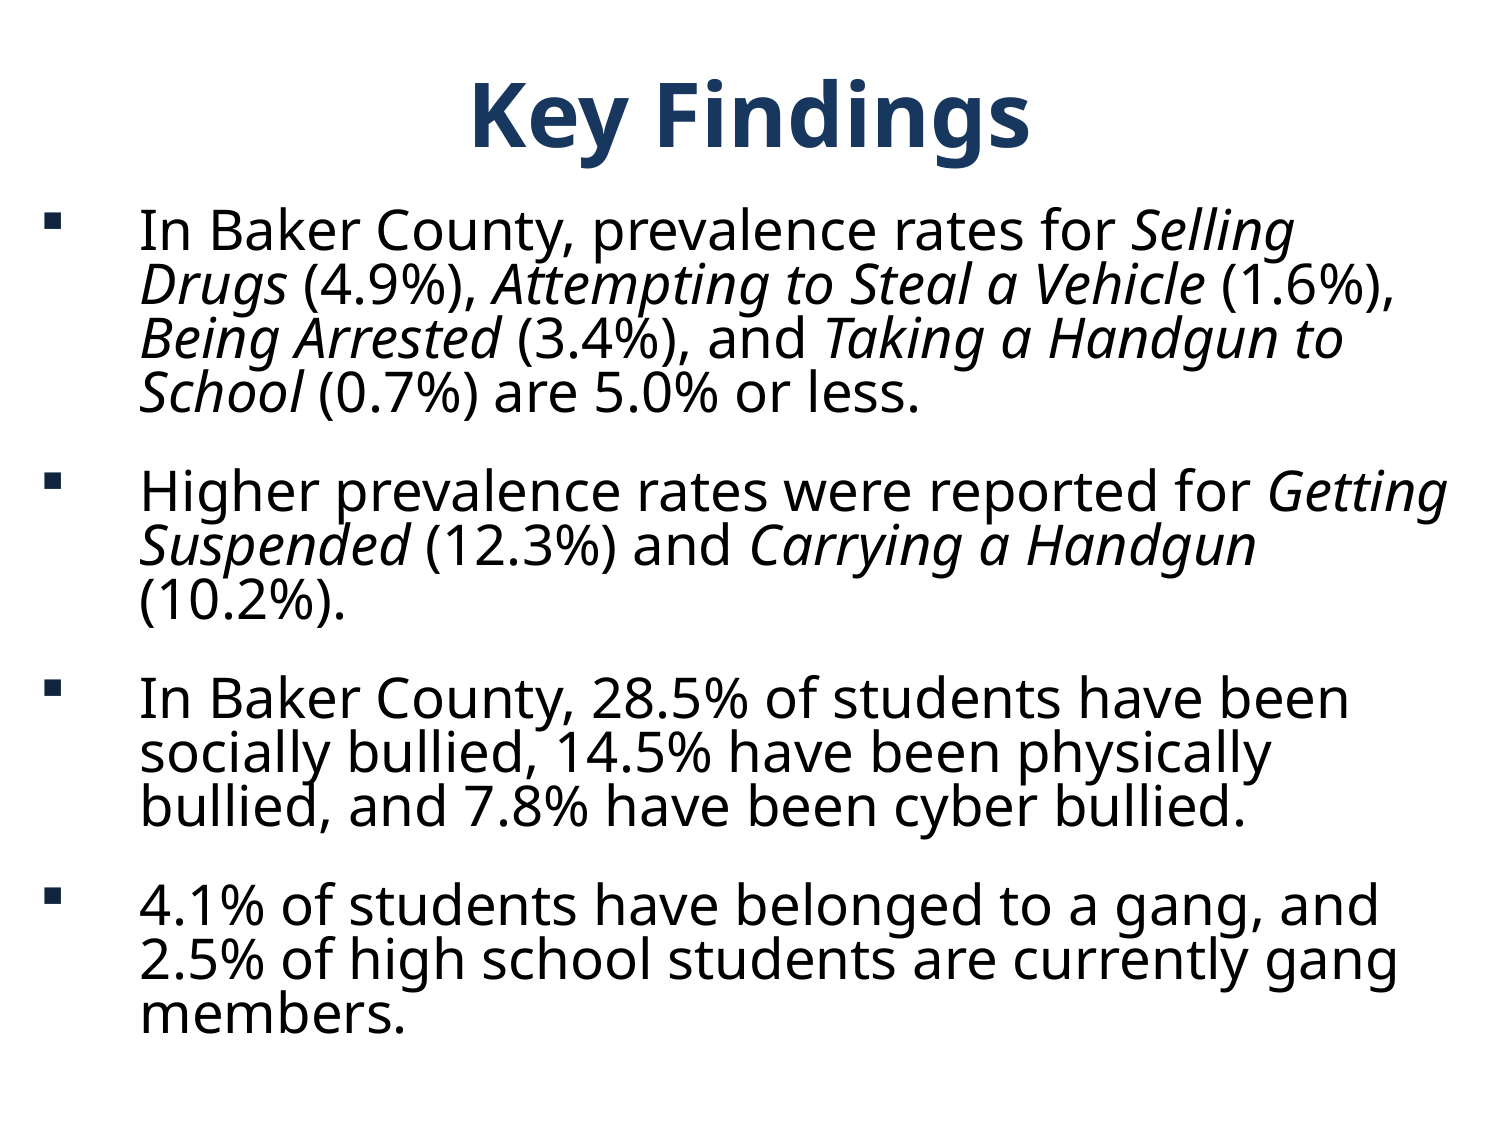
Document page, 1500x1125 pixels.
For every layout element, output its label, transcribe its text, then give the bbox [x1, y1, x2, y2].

text_box Key Findings [37, 62, 1463, 174]
text_box In Baker County, prevalence rates for Selling Drugs (4.9%), Attempting to Steal a Vehicle (1.6%), Being Arrested (3.4%), and Taking a Handgun to School (0.7%) are 5.0% or less. Higher prevalence rates were reported for Getting Suspended (12.3%) and Carrying a Handgun (10.2%). In Baker County, 28.5% of students have been socially bullied, 14.5% have been physically bullied, and 7.8% have been cyber bullied. 4.1% of students have belonged to a gang, and 2.5% of high school students are currently gang members. [24, 200, 1475, 925]
